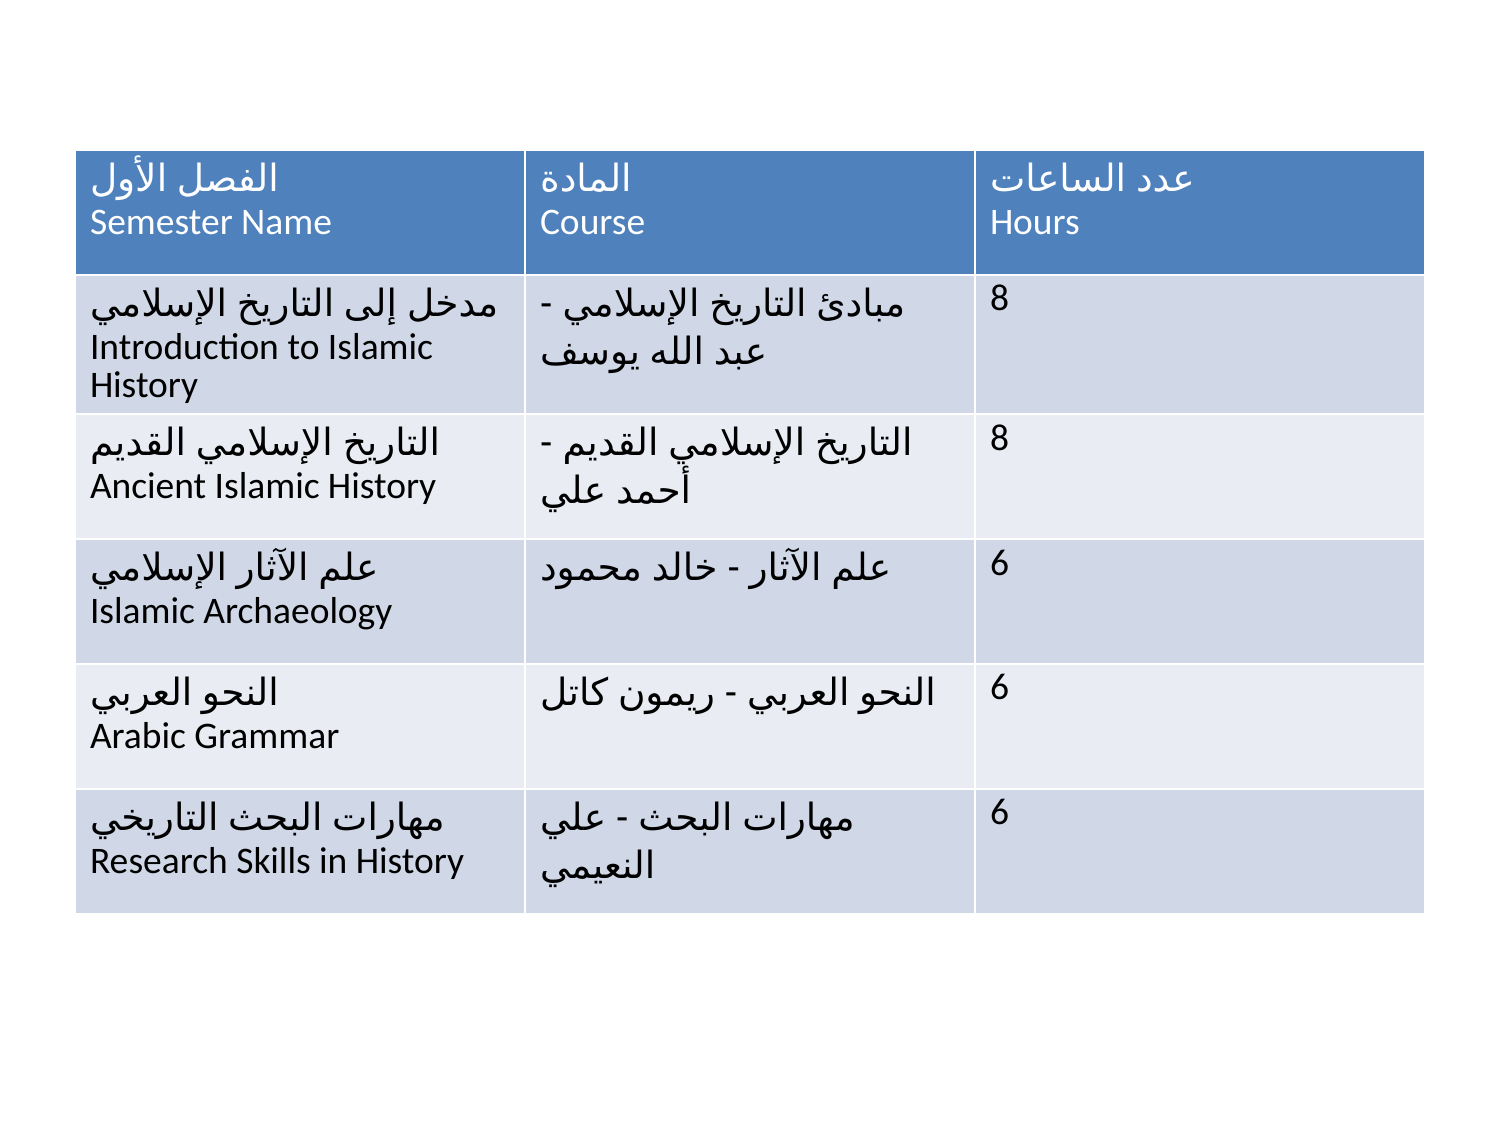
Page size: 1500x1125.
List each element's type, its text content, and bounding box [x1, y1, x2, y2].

table_cell علم الآثار الإسلامي Islamic Archaeology [76, 540, 524, 663]
table_cell 6 [976, 540, 1424, 663]
table_header الفصل الأول Semester Name [76, 151, 524, 274]
table_cell 8 [976, 415, 1424, 538]
table_cell مدخل إلى التاريخ الإسلامي Introduction to Islamic History [76, 276, 524, 413]
table_cell التاريخ الإسلامي القديم Ancient Islamic History [76, 415, 524, 538]
table_cell 8 [976, 276, 1424, 413]
table_header عدد الساعات Hours [976, 151, 1424, 274]
table_cell مبادئ التاريخ الإسلامي - عبد الله يوسف [526, 276, 974, 413]
table_cell النحو العربي - ريمون كاتل [526, 665, 974, 788]
table_cell التاريخ الإسلامي القديم - أحمد علي [526, 415, 974, 538]
table_cell 6 [976, 665, 1424, 788]
table_cell علم الآثار - خالد محمود [526, 540, 974, 663]
table_cell مهارات البحث - علي النعيمي [526, 790, 974, 913]
table_header المادة Course [526, 151, 974, 274]
table_cell 6 [976, 790, 1424, 913]
table_cell مهارات البحث التاريخي Research Skills in History [76, 790, 524, 913]
table_cell النحو العربي Arabic Grammar [76, 665, 524, 788]
